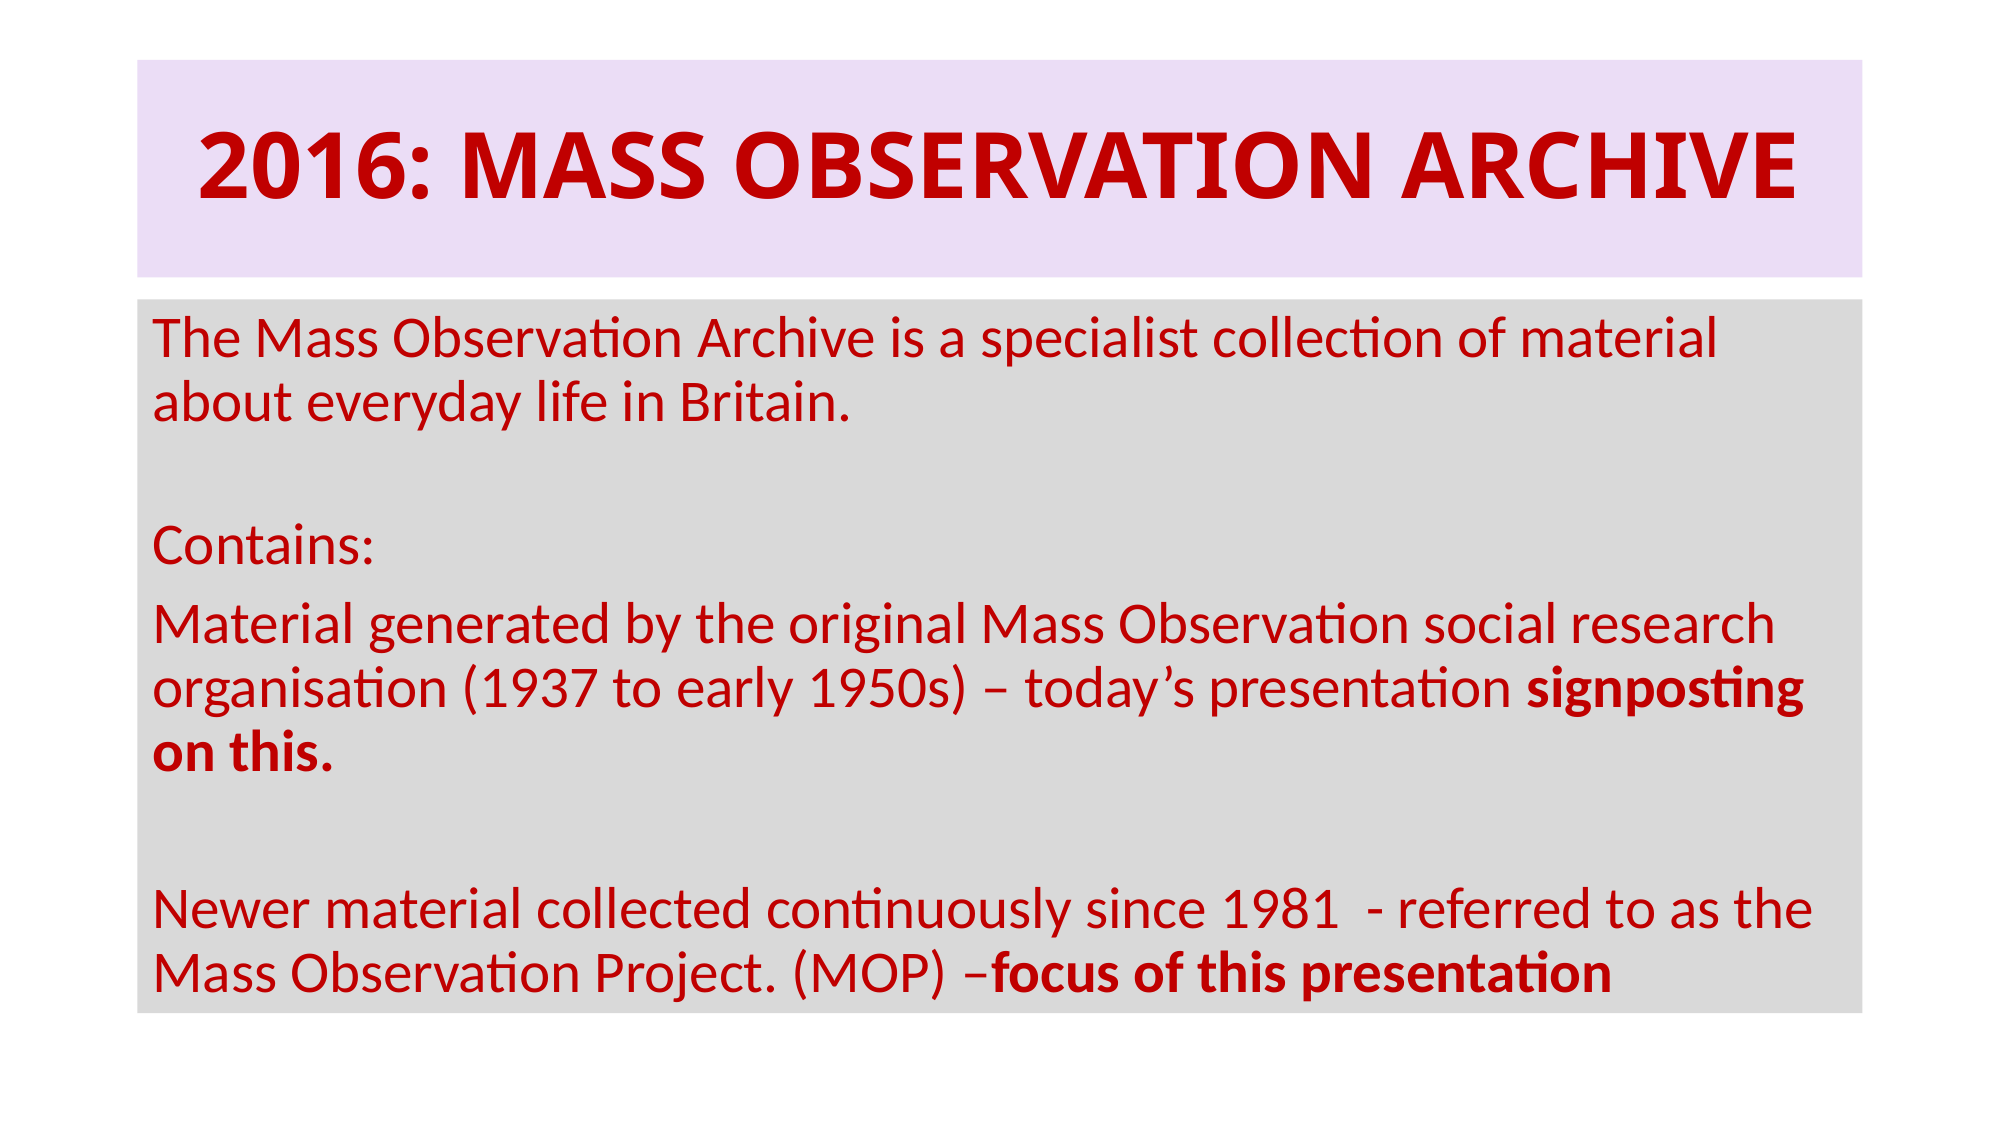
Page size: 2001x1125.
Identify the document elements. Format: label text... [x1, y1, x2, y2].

title 2016: MASS OBSERVATION ARCHIVE [137, 59, 1863, 278]
list The Mass Observation Archive is a specialist collection of material about everyday life in Britain. Contains: Material generated by the original Mass Observation social research organisation (1937 to early 1950s) – today’s presentation signposting on this. Newer material collected continuously since 1981 - referred to as the Mass Observation Project. (MOP) –focus of this presentation [137, 299, 1863, 1014]
